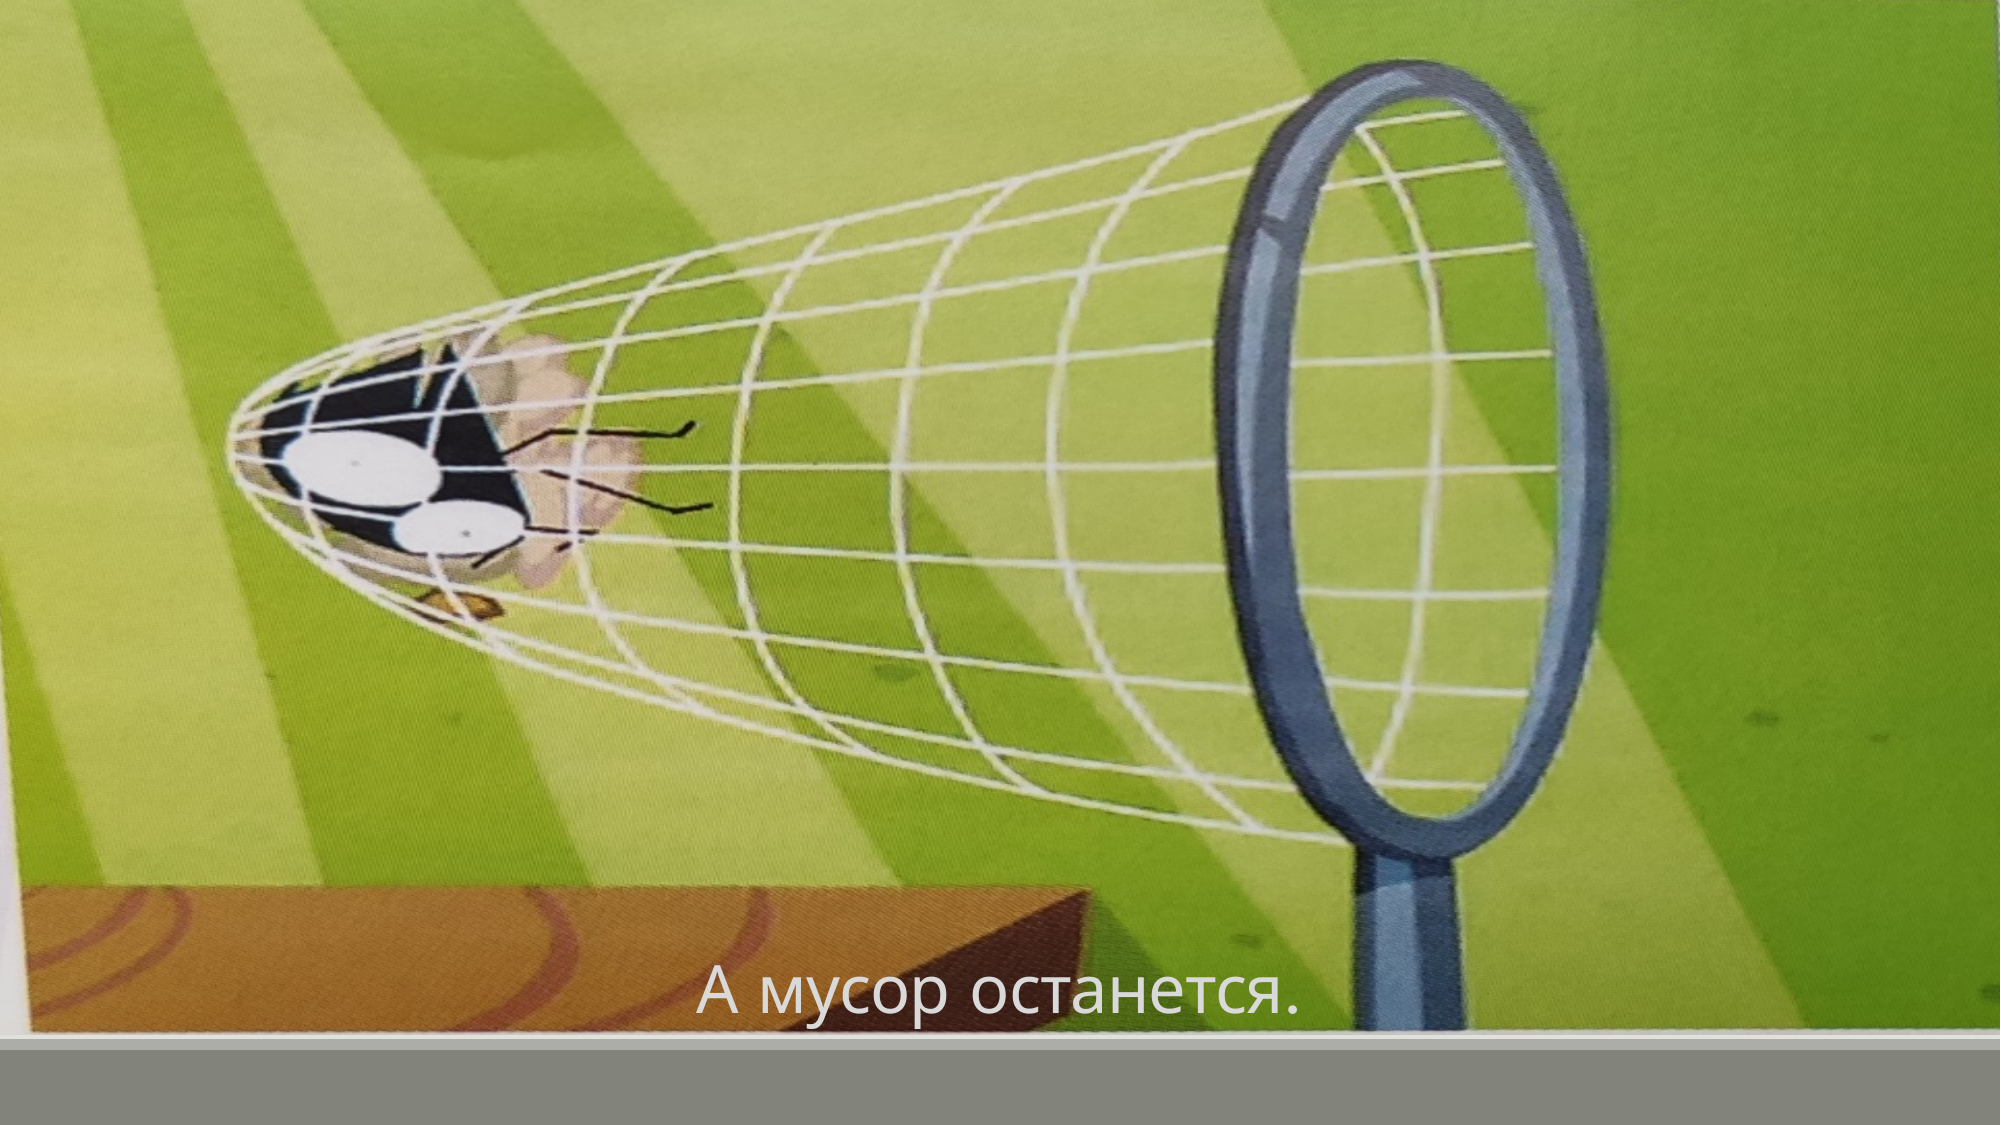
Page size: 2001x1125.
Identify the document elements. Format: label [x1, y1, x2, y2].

list [0, 0, 2000, 1036]
